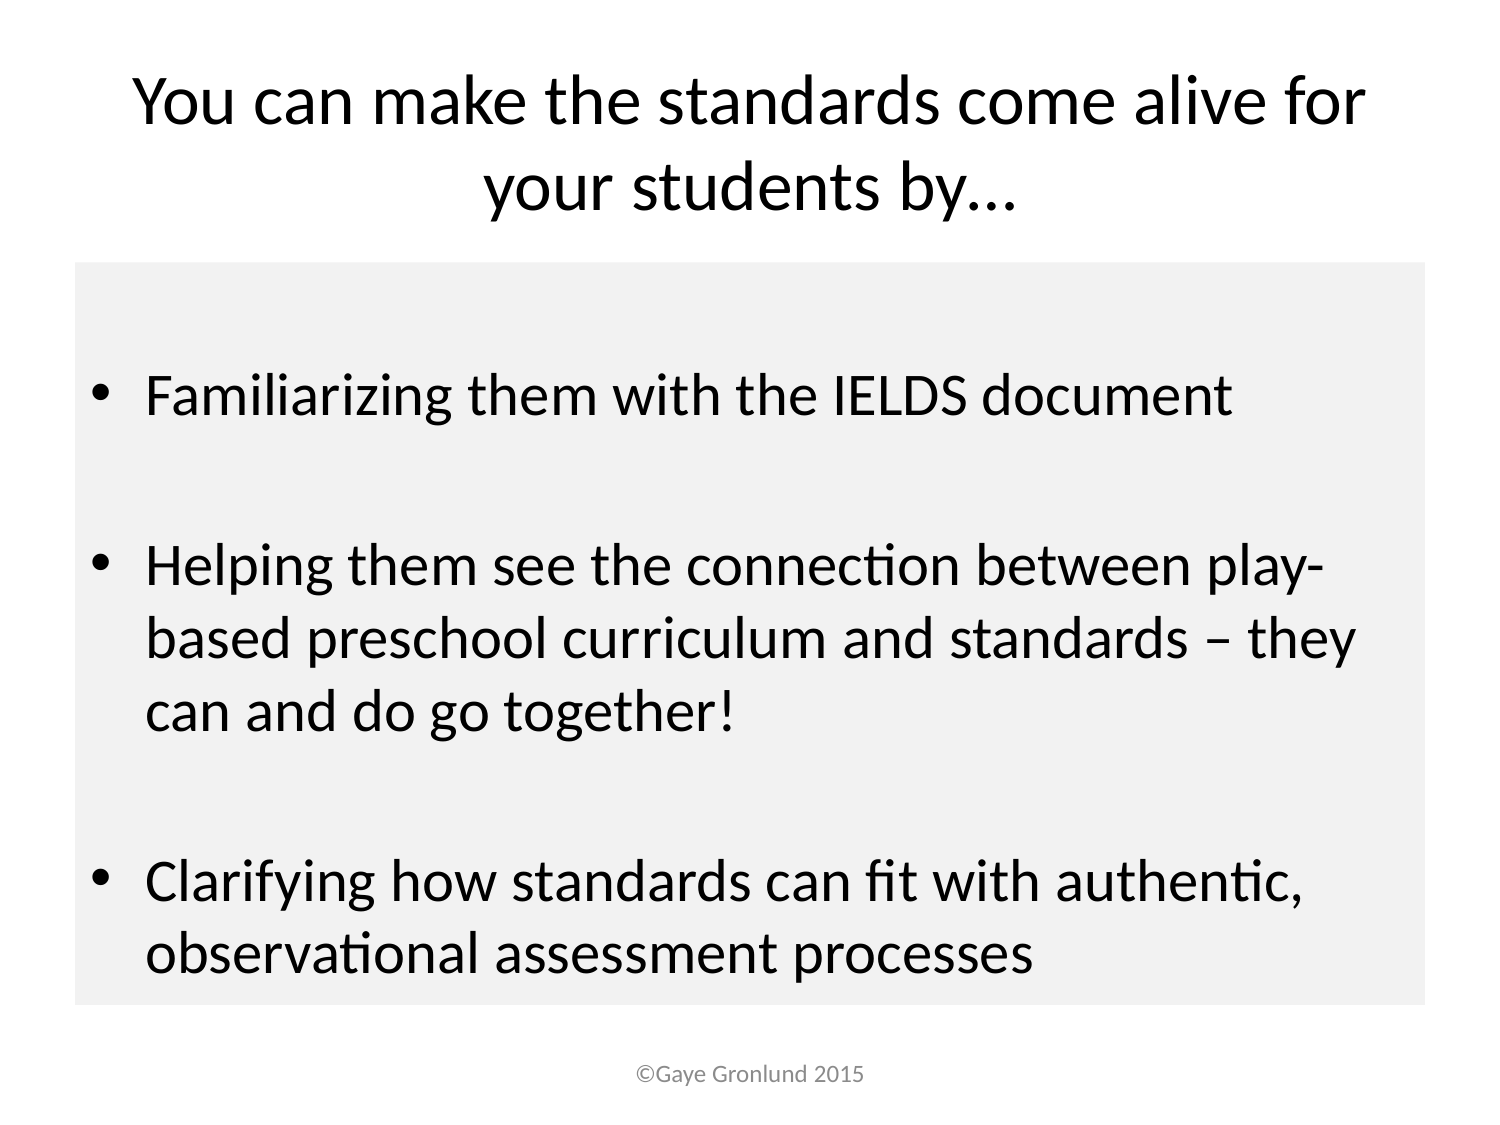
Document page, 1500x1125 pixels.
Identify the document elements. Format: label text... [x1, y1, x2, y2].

footer ©Gaye Gronlund 2015 [512, 1042, 988, 1103]
list Familiarizing them with the IELDS document Helping them see the connection between play-based preschool curriculum and standards – they can and do go together! Clarifying how standards can fit with authentic, observational assessment processes [75, 262, 1425, 1005]
title You can make the standards come alive for your students by… [75, 45, 1425, 233]
